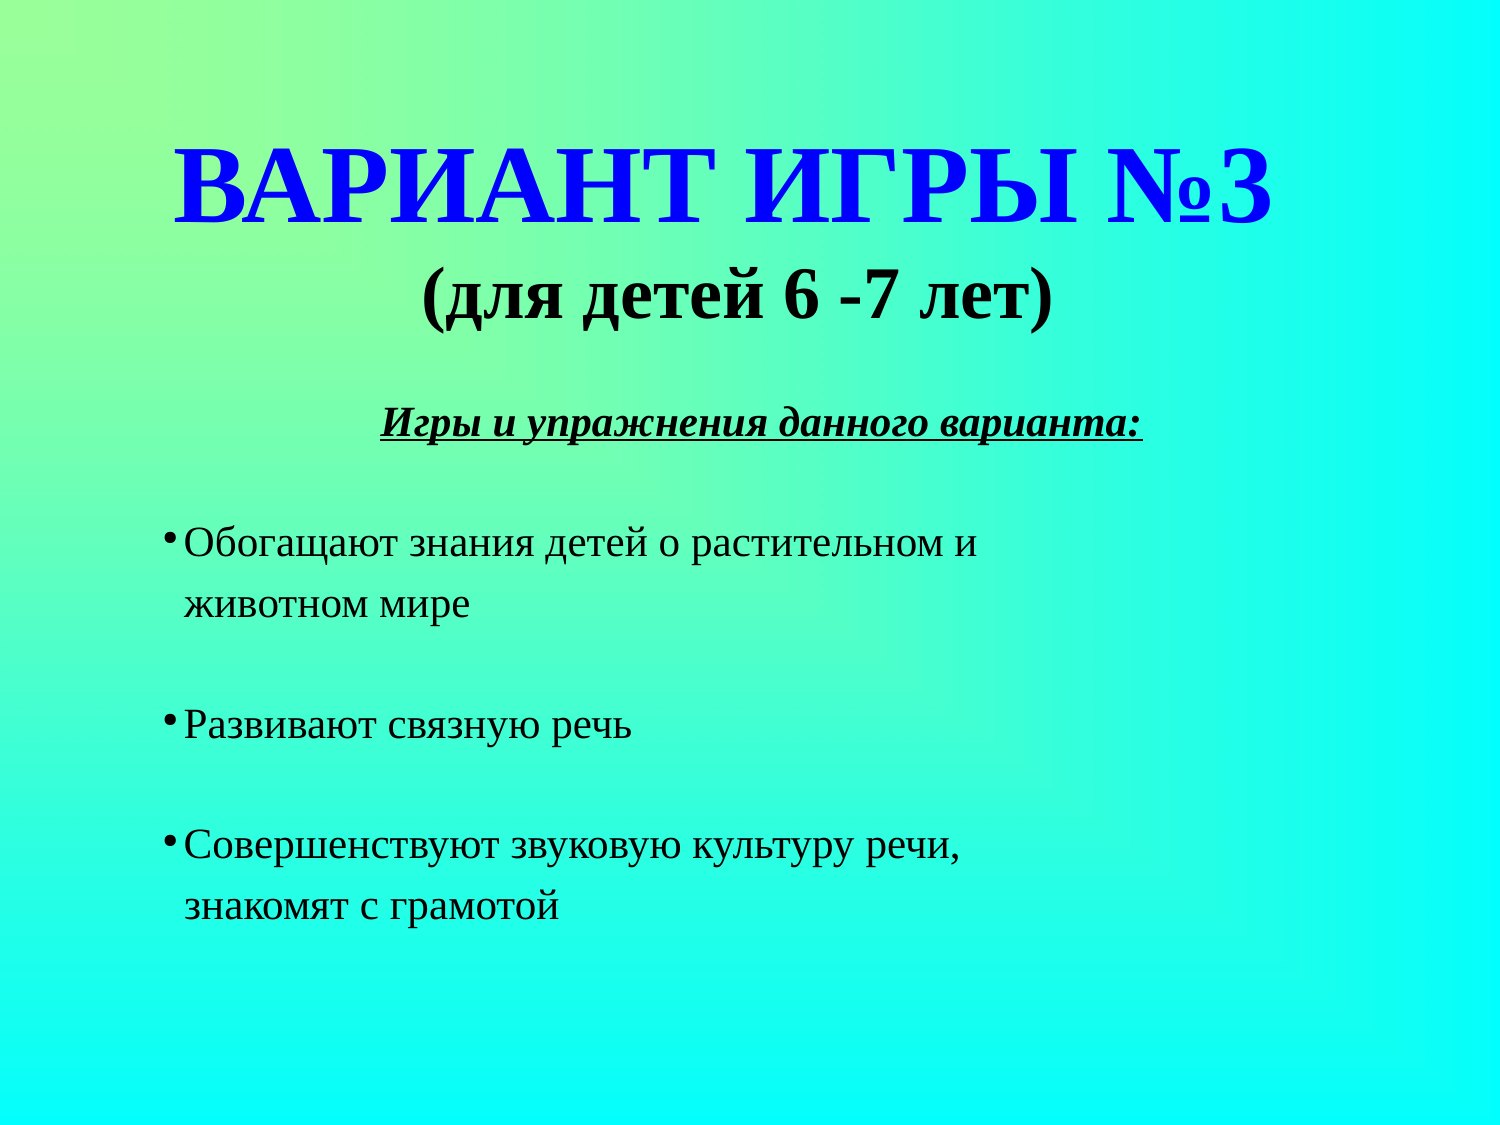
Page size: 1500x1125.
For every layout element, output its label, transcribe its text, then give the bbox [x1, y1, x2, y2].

title ВАРИАНТ ИГРЫ №3 (для детей 6 -7 лет) [100, 101, 1376, 343]
subtitle Игры и упражнения данного варианта: Обогащают знания детей о растительном и животном мире Развивают связную речь Совершенствуют звуковую культуру речи, знакомят с грамотой [147, 385, 1376, 941]
picture [0, 0, 1500, 1125]
